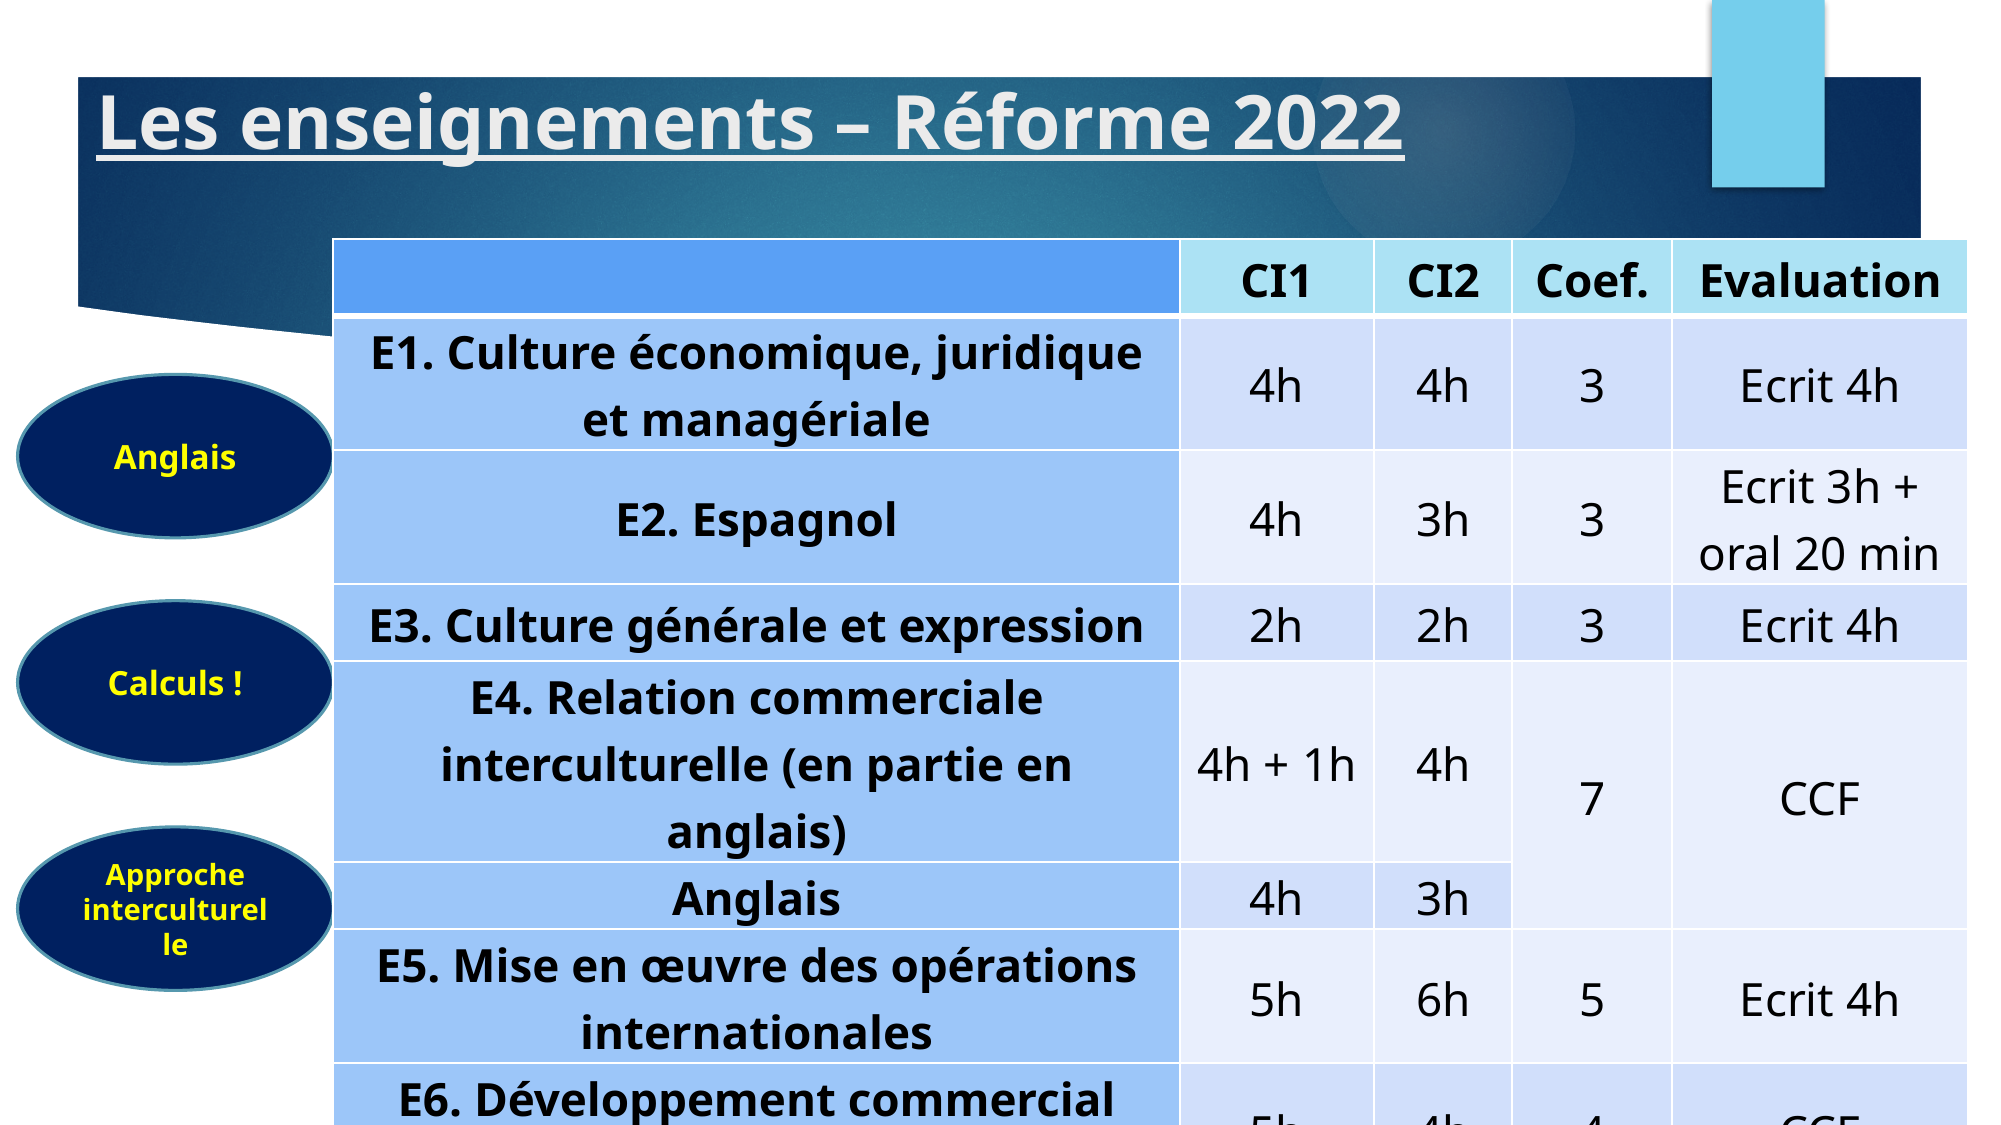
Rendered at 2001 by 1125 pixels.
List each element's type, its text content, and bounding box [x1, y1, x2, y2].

table_cell Ecrit 3h + oral 20 min [1673, 451, 1967, 583]
table_cell 4 [1513, 1064, 1671, 1125]
table_cell 4h [1181, 319, 1373, 449]
text_box Approche interculturelle [15, 825, 332, 992]
table_cell 4h + 1h [1181, 662, 1373, 861]
table_cell E1. Culture économique, juridique et managériale [334, 319, 1179, 449]
table_cell CCF [1673, 1064, 1967, 1125]
text_box Anglais [15, 372, 332, 540]
table_cell 5h [1181, 1064, 1373, 1125]
text_box Calculs ! [15, 599, 332, 766]
table_cell 4h [1375, 319, 1511, 449]
table_cell CCF [1673, 662, 1967, 928]
table_cell 2h [1181, 585, 1373, 660]
table_header CI2 [1375, 240, 1511, 313]
table_header [334, 240, 1179, 313]
table_cell 4h [1375, 1064, 1511, 1125]
table_cell E3. Culture générale et expression [334, 585, 1179, 660]
table_cell 3 [1513, 585, 1671, 660]
table_header CI1 [1181, 240, 1373, 313]
table_cell Ecrit 4h [1673, 319, 1967, 449]
table_cell 5 [1513, 930, 1671, 1062]
table_cell E6. Développement commercial international [334, 1064, 1179, 1125]
table_cell 4h [1375, 662, 1511, 861]
table_cell E4. Relation commerciale interculturelle (en partie en anglais) [334, 662, 1179, 861]
table_cell Ecrit 4h [1673, 930, 1967, 1062]
table_cell 6h [1375, 930, 1511, 1062]
table_cell 4h [1181, 863, 1373, 928]
table_cell 2h [1375, 585, 1511, 660]
table_cell Ecrit 4h [1673, 585, 1967, 660]
table_cell 3 [1513, 451, 1671, 583]
title Les enseignements – Réforme 2022 [81, 61, 1519, 178]
table_cell E5. Mise en œuvre des opérations internationales [334, 930, 1179, 1062]
table_cell 4h [1181, 451, 1373, 583]
table_cell 7 [1513, 662, 1671, 928]
table_cell Anglais [334, 863, 1179, 928]
table_header Coef. [1513, 240, 1671, 313]
table_header Evaluation [1673, 240, 1967, 313]
table_cell 5h [1181, 930, 1373, 1062]
table_cell 3h [1375, 451, 1511, 583]
table_cell 3h [1375, 863, 1511, 928]
table_cell E2. Espagnol [334, 451, 1179, 583]
table_cell 3 [1513, 319, 1671, 449]
